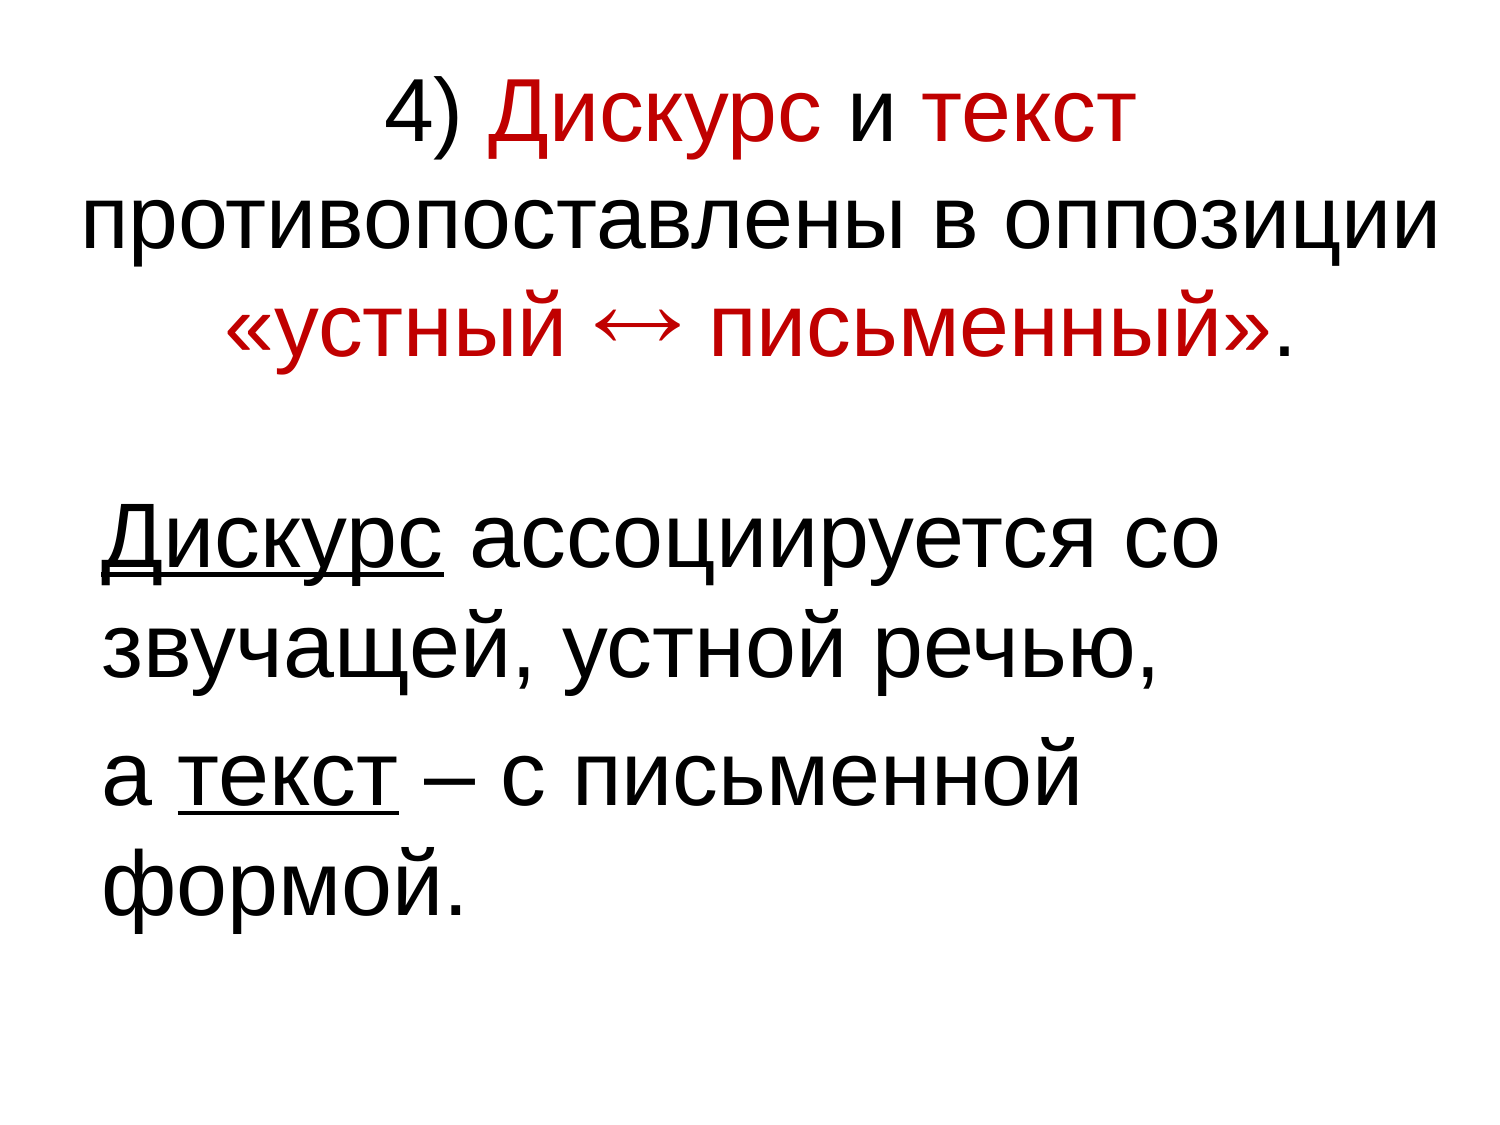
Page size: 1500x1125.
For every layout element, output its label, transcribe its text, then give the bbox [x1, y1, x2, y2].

list Дискурс ассоциируется со звучащей, устной речью, а текст – с письменной формой. [86, 467, 1437, 988]
text_box 4) Дискурс и текст противопоставлены в оппозиции «устный  письменный». [25, 30, 1497, 395]
